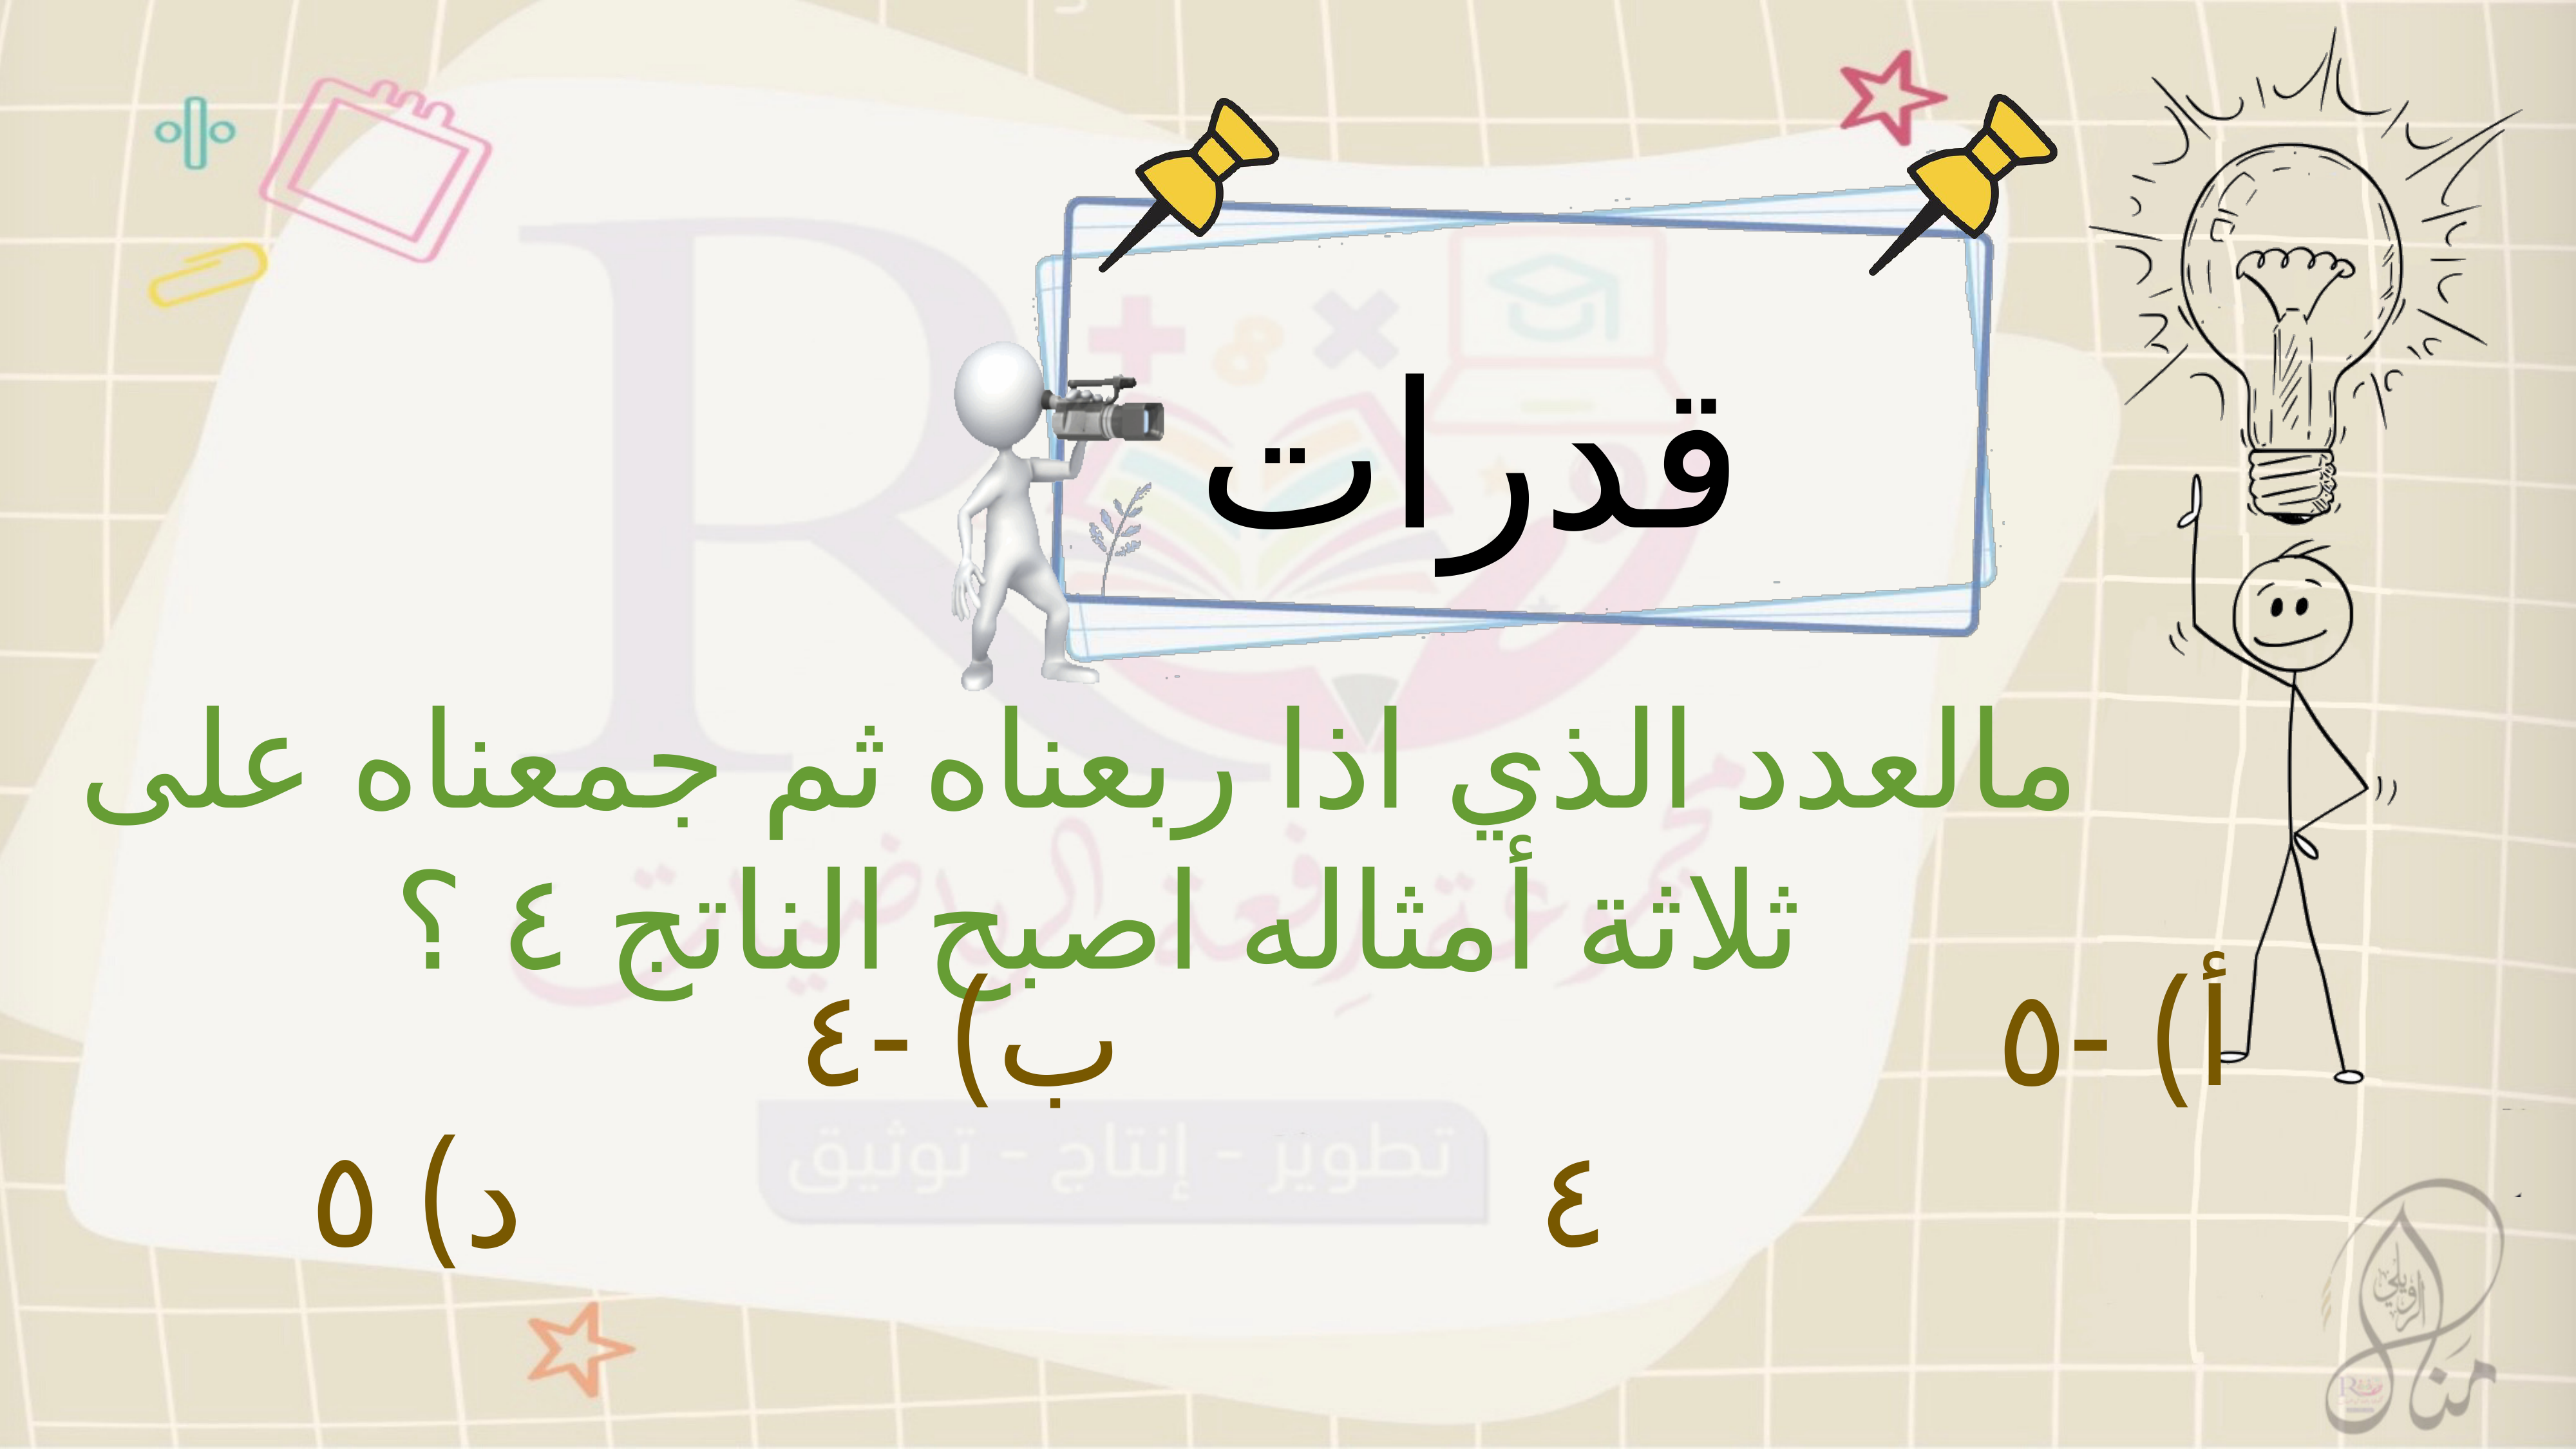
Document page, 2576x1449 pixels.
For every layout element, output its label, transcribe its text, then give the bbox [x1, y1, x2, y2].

text_box أ) -٥ ب) -٤ ج) ٤ د) ٥ [0, 945, 2281, 1279]
text_box قدرات [482, 319, 968, 574]
text_box مالعدد الذي اذا ربعناه ثم جمعناه على ثلاثة أمثاله اصبح الناتج ٤ ؟ [0, 668, 1886, 945]
picture [0, 0, 2576, 1449]
